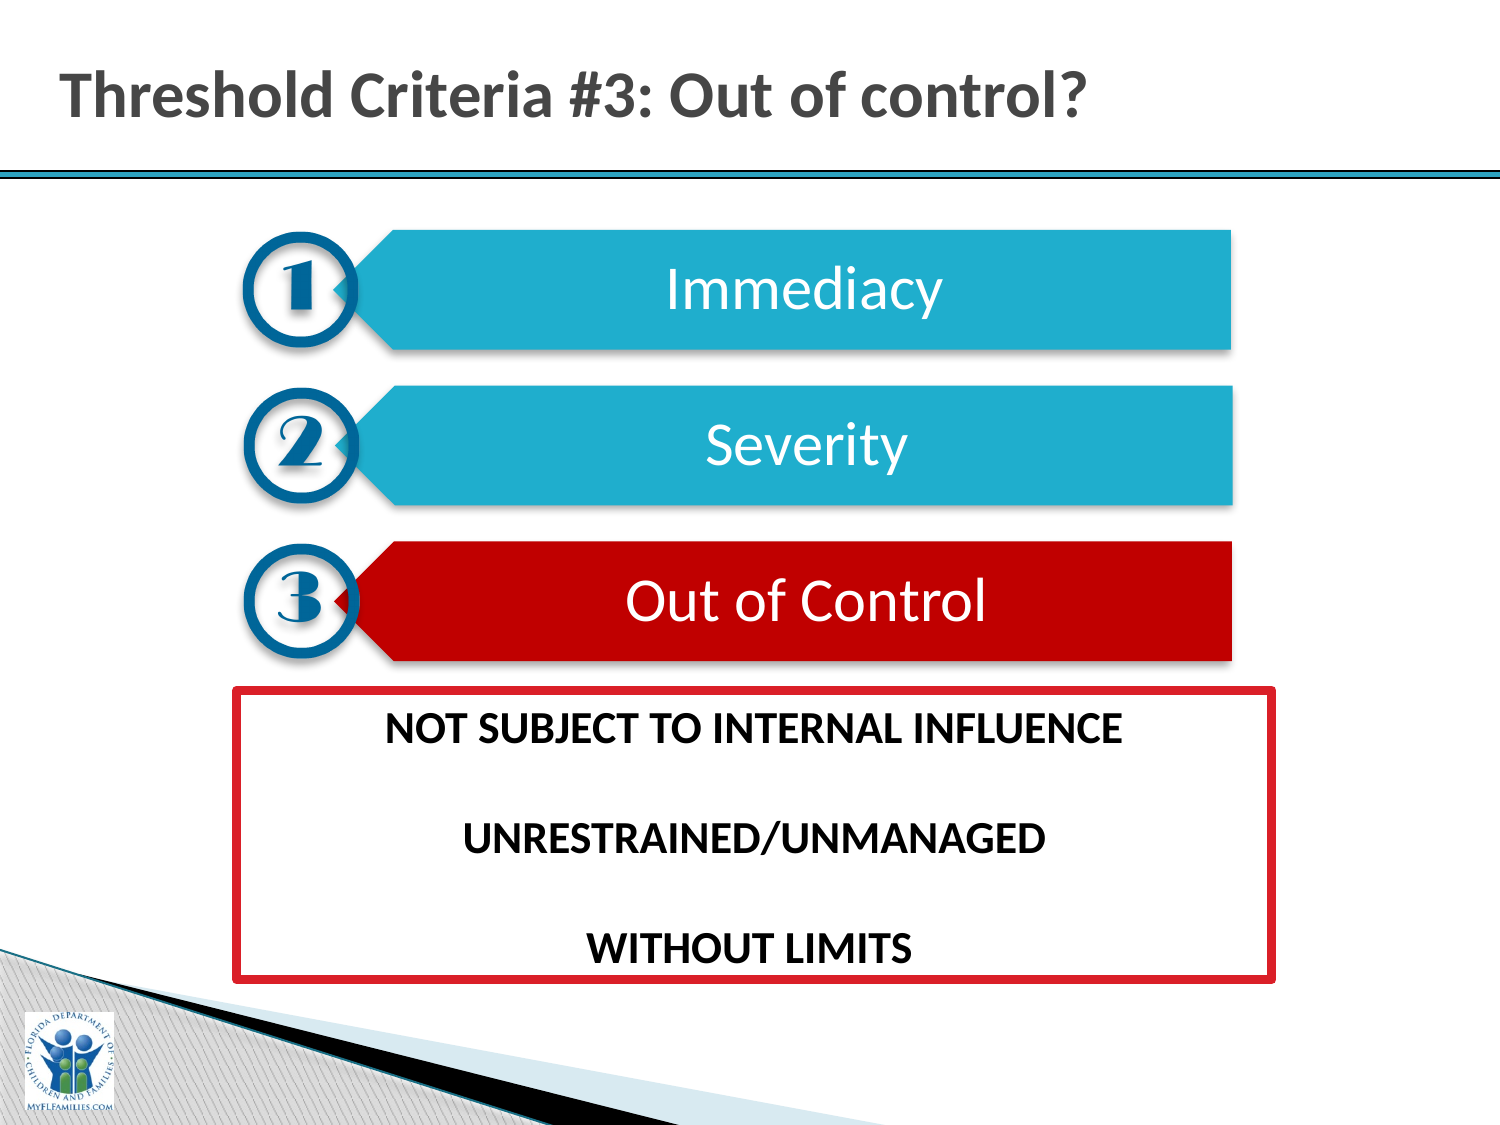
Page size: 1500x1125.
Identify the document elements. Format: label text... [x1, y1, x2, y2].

text_box [241, 541, 362, 662]
text_box [240, 229, 327, 350]
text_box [334, 696, 1233, 817]
picture [25, 1012, 114, 1110]
text_box [241, 385, 329, 506]
title Threshold Criteria #3: Out of control? [45, 25, 1395, 156]
text_box Out of Control [363, 541, 1232, 662]
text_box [332, 229, 1231, 350]
text_box [358, 572, 363, 586]
text_box NOT SUBJECT TO INTERNAL INFLUENCE UNRESTRAINED/UNMANAGED WITHOUT LIMITS [232, 686, 1276, 984]
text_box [334, 385, 1233, 506]
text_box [334, 851, 1233, 973]
